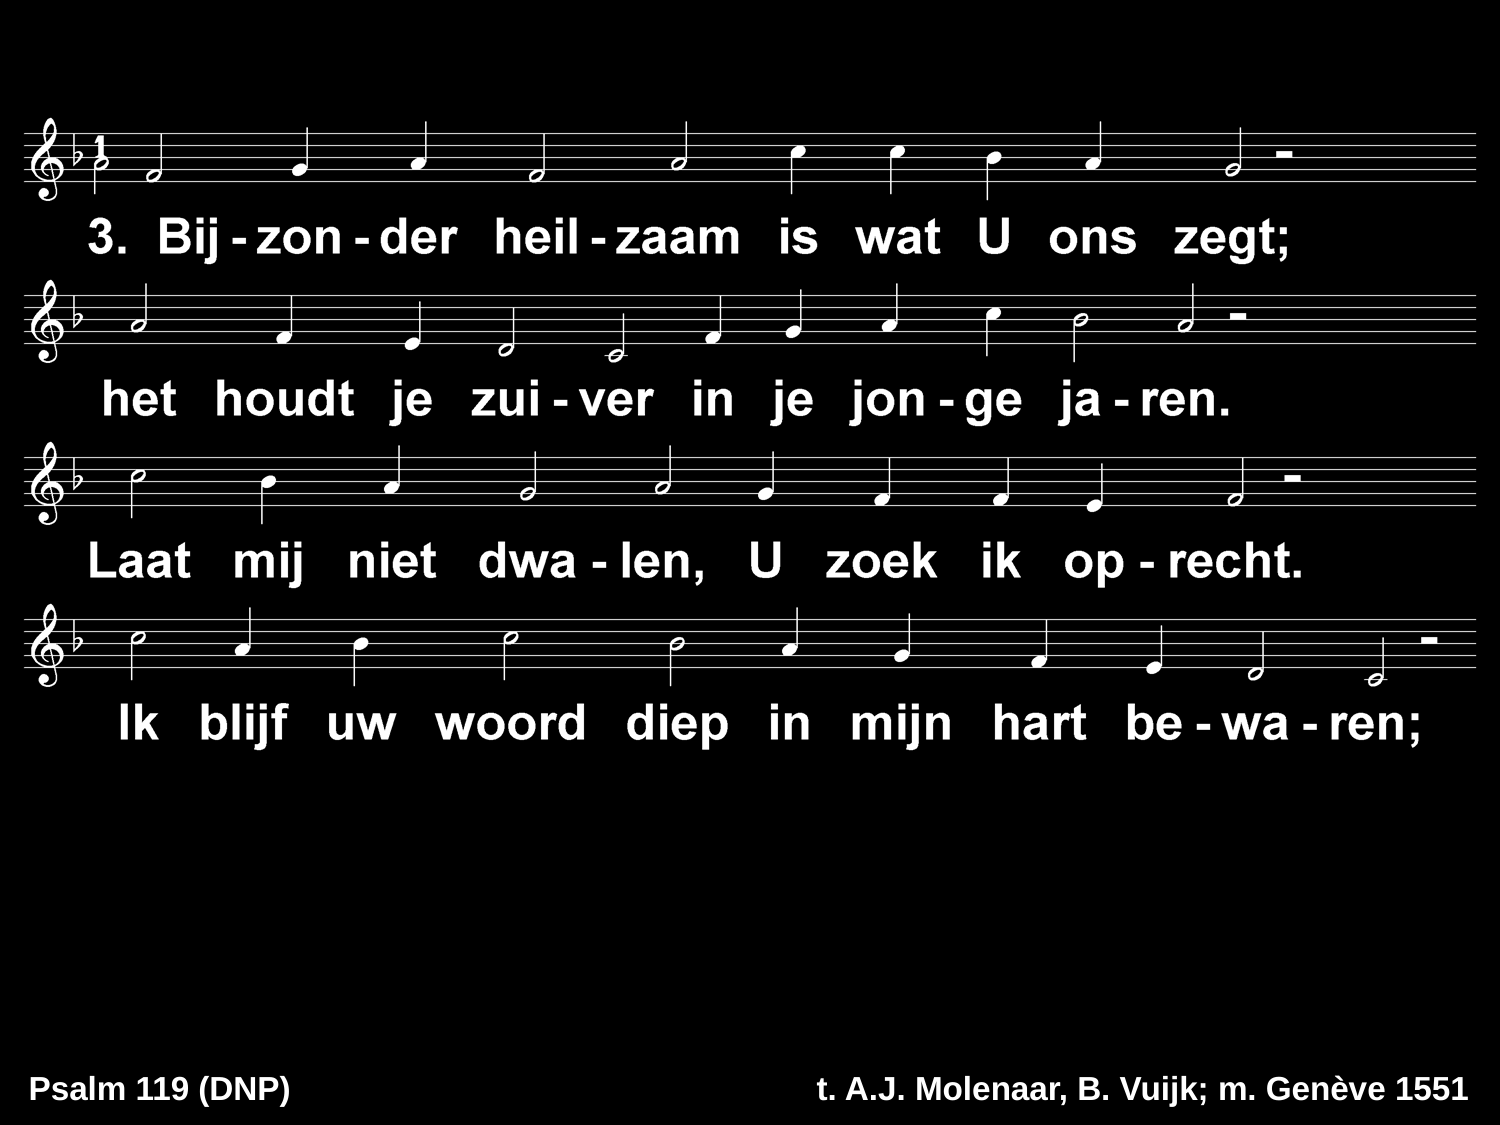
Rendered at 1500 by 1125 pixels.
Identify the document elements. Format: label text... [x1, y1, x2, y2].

picture [10, 104, 1490, 765]
text_box Psalm 119 (DNP) t. A.J. Molenaar, B. Vuijk; m. Genève 1551 [13, 1059, 1495, 1115]
